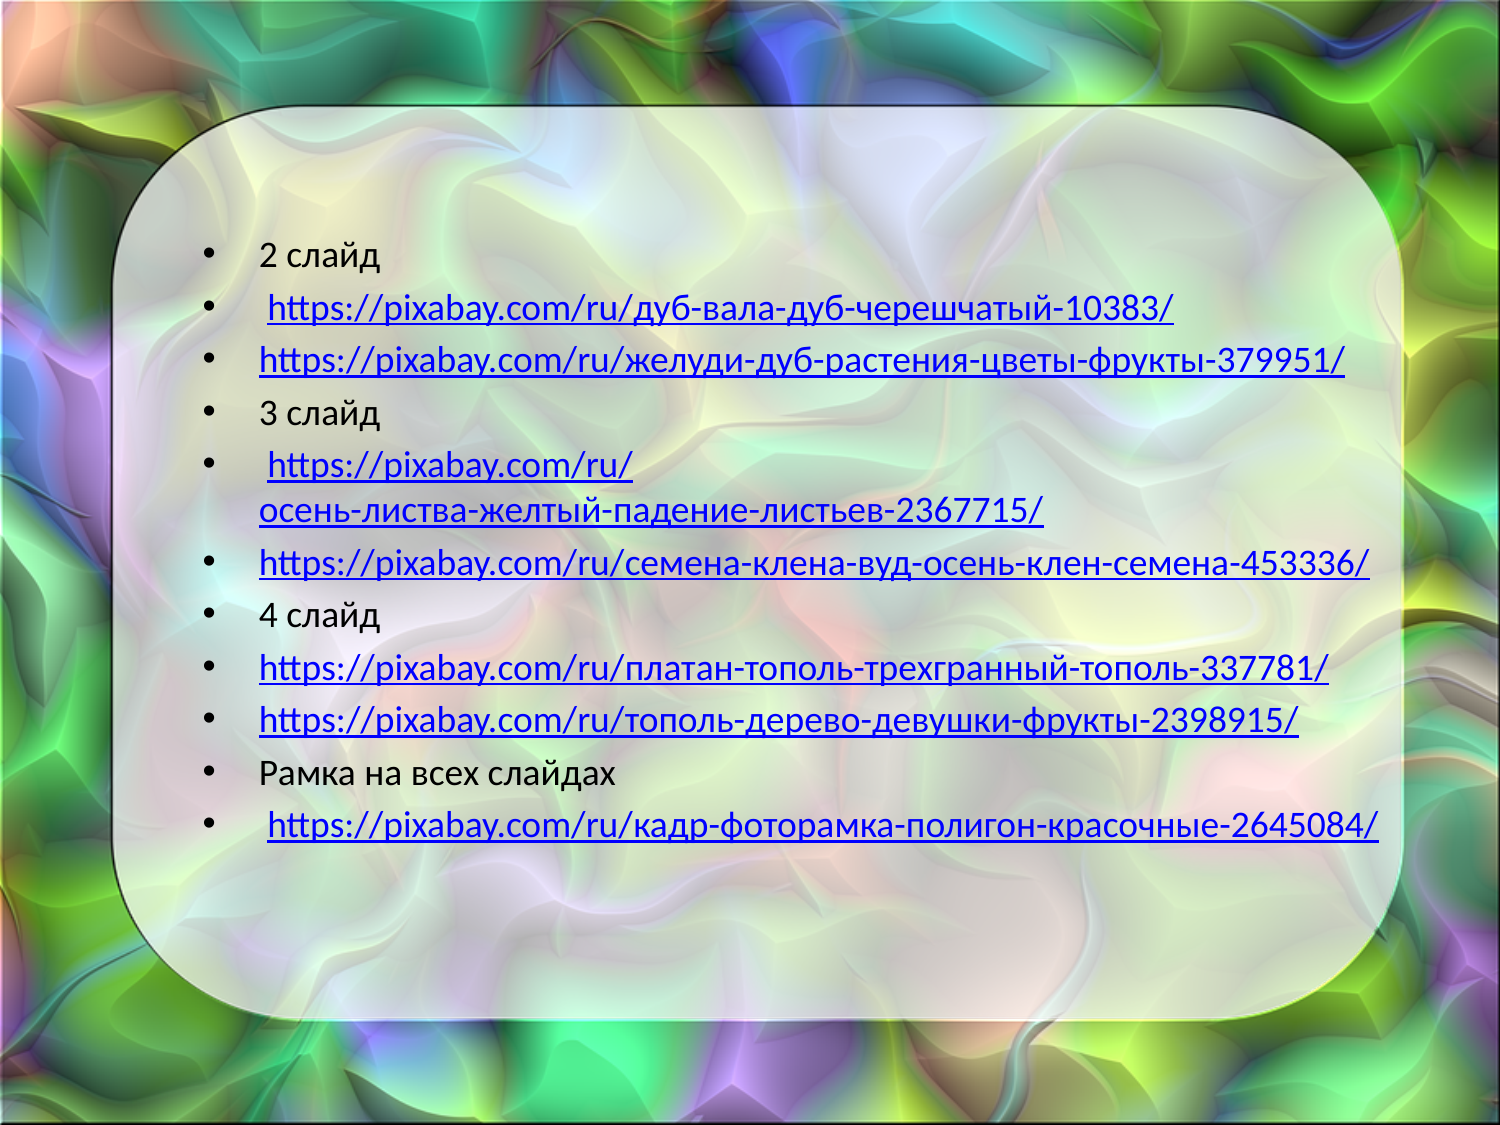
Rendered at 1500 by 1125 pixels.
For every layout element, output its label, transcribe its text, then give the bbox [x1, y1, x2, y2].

picture [0, 0, 1500, 1125]
list 2 слайд https://pixabay.com/ru/дуб-вала-дуб-черешчатый-10383/ https://pixabay.com/ru/желуди-дуб-растения-цветы-фрукты-379951/ 3 слайд https://pixabay.com/ru/осень-листва-желтый-падение-листьев-2367715/ https://pixabay.com/ru/семена-клена-вуд-осень-клен-семена-453336/ 4 слайд https://pixabay.com/ru/платан-тополь-трехгранный-тополь-337781/ https://pixabay.com/ru/тополь-дерево-девушки-фрукты-2398915/ Рамка на всех слайдах https://pixabay.com/ru/кадр-фоторамка-полигон-красочные-2645084/ [187, 222, 1425, 1005]
